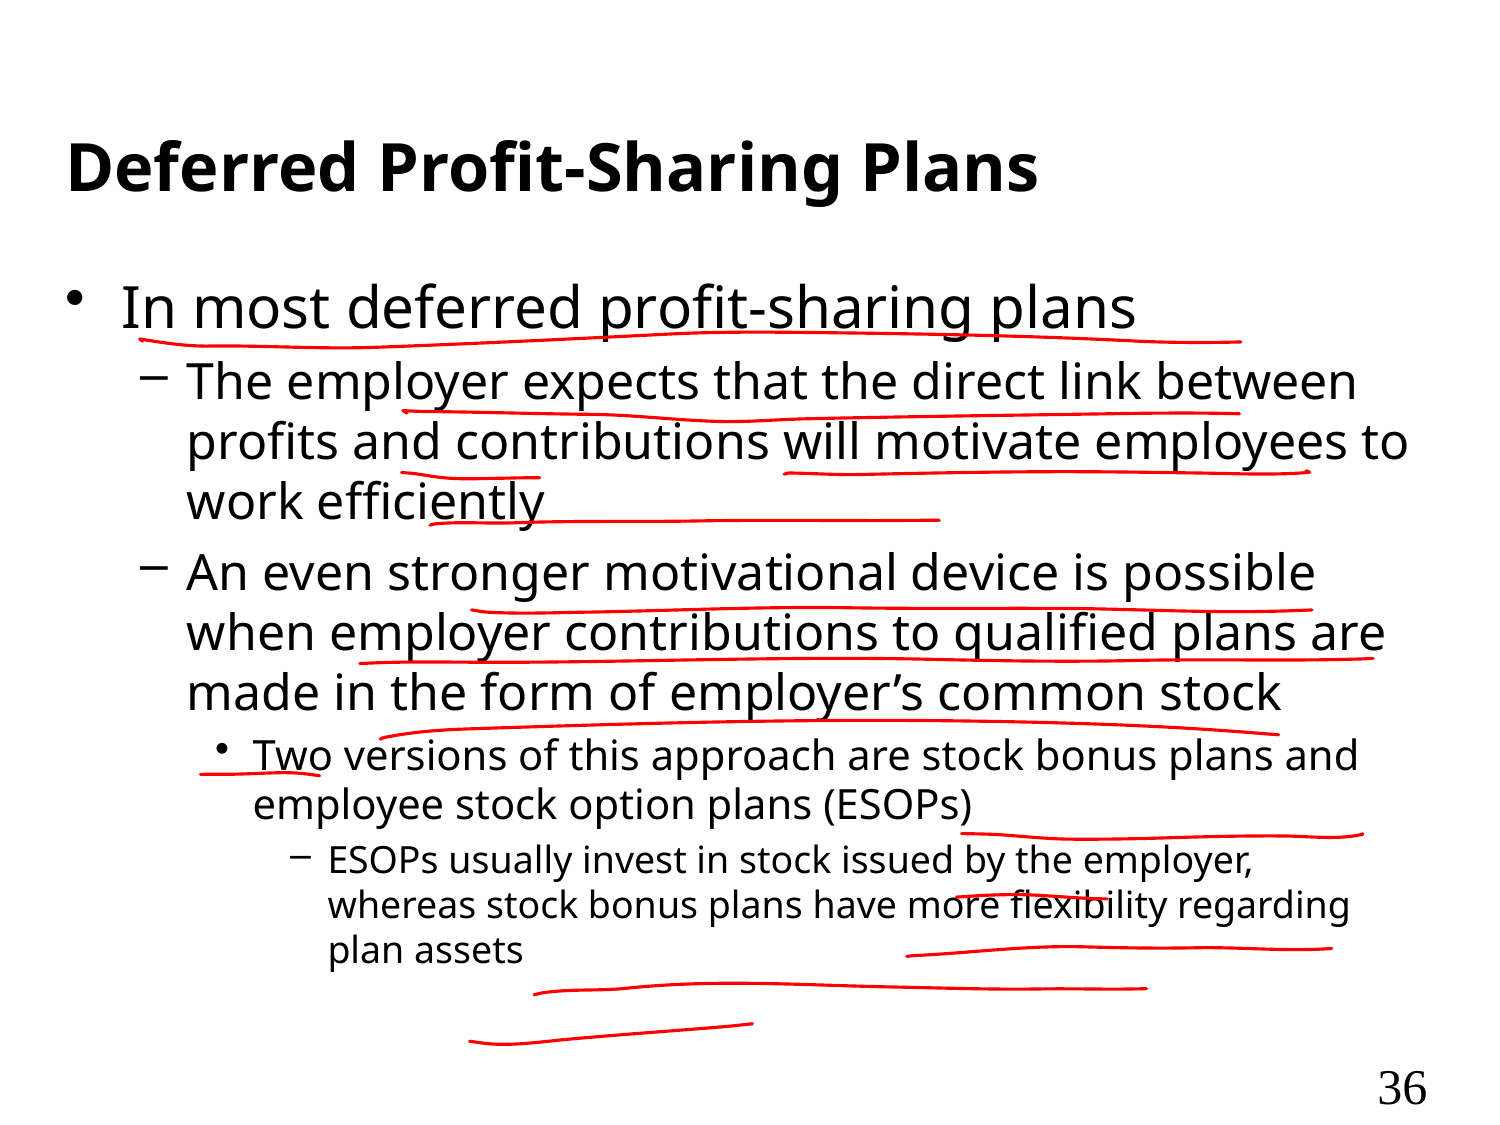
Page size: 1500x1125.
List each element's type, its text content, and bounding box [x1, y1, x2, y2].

list In most deferred profit-sharing plans The employer expects that the direct link between profits and contributions will motivate employees to work efficiently An even stronger motivational device is possible when employer contributions to qualified plans are made in the form of employer’s common stock Two versions of this approach are stock bonus plans and employee stock option plans (ESOPs) ESOPs usually invest in stock issued by the employer, whereas stock bonus plans have more flexibility regarding plan assets [50, 262, 1411, 1013]
slide_number 36 [1362, 1046, 1500, 1125]
title Deferred Profit-Sharing Plans [50, 49, 1463, 213]
